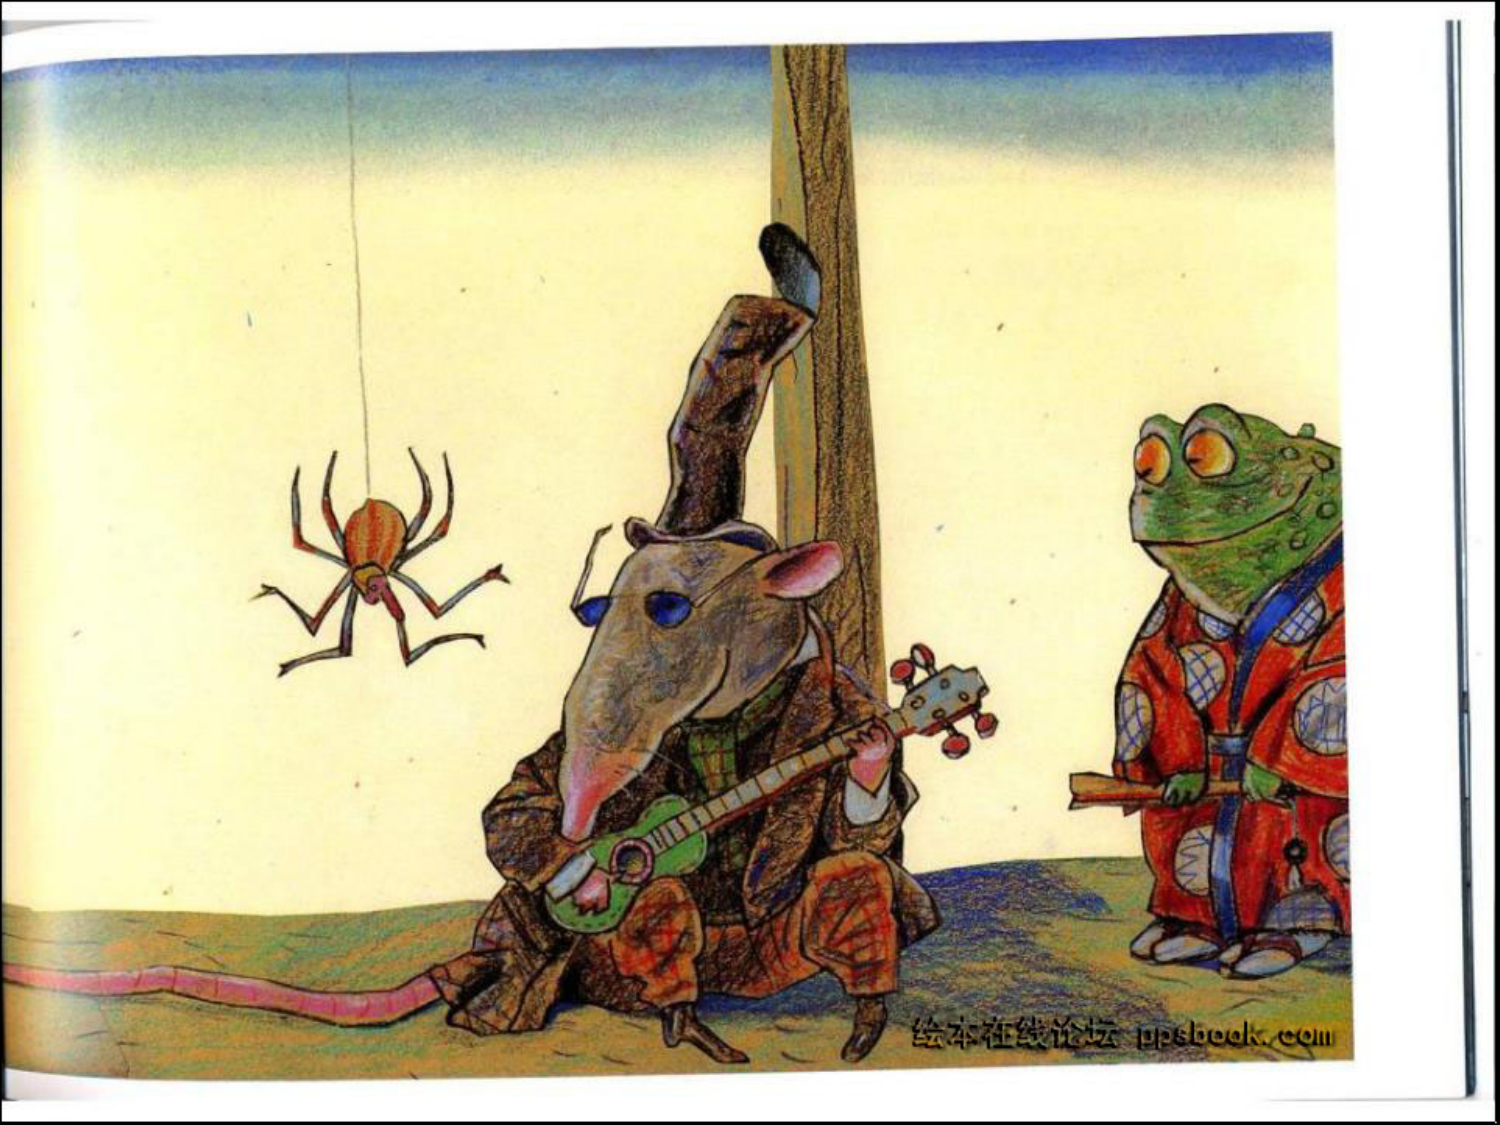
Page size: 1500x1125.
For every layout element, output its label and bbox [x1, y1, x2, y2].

text_box [0, 0, 1500, 1125]
